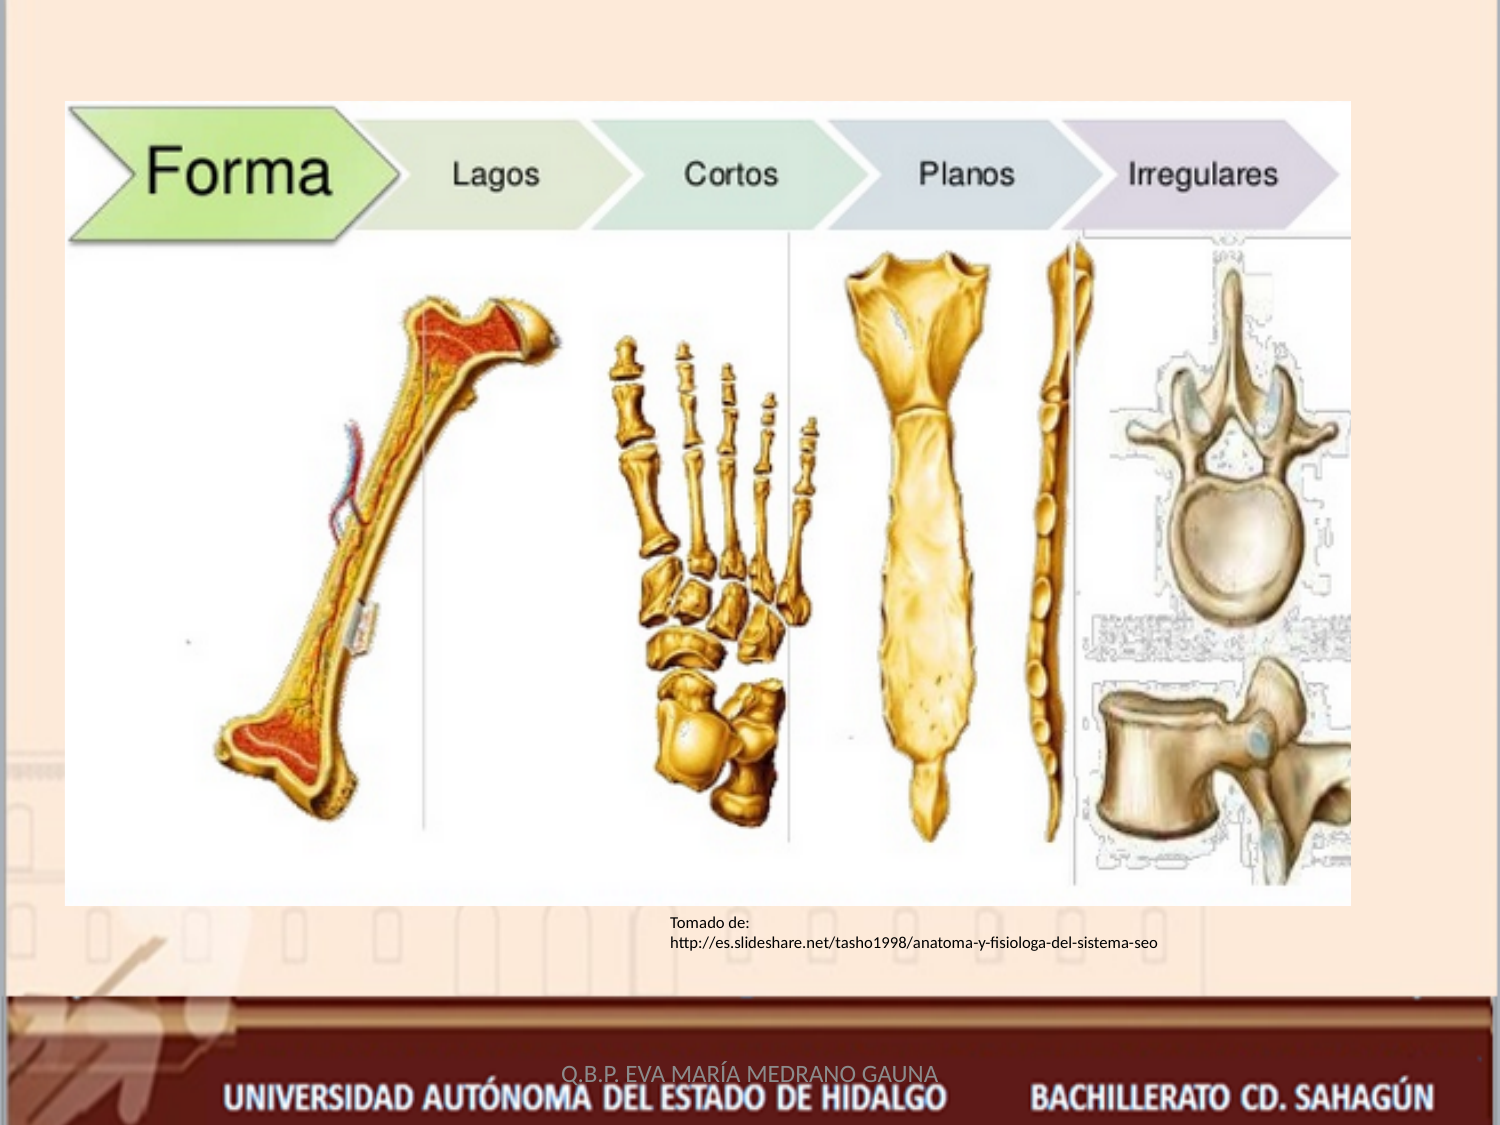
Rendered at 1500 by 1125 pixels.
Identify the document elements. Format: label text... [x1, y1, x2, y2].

footer Q.B.P. EVA MARÍA MEDRANO GAUNA [512, 1042, 988, 1103]
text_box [64, 101, 1406, 961]
picture [0, 0, 1500, 1125]
